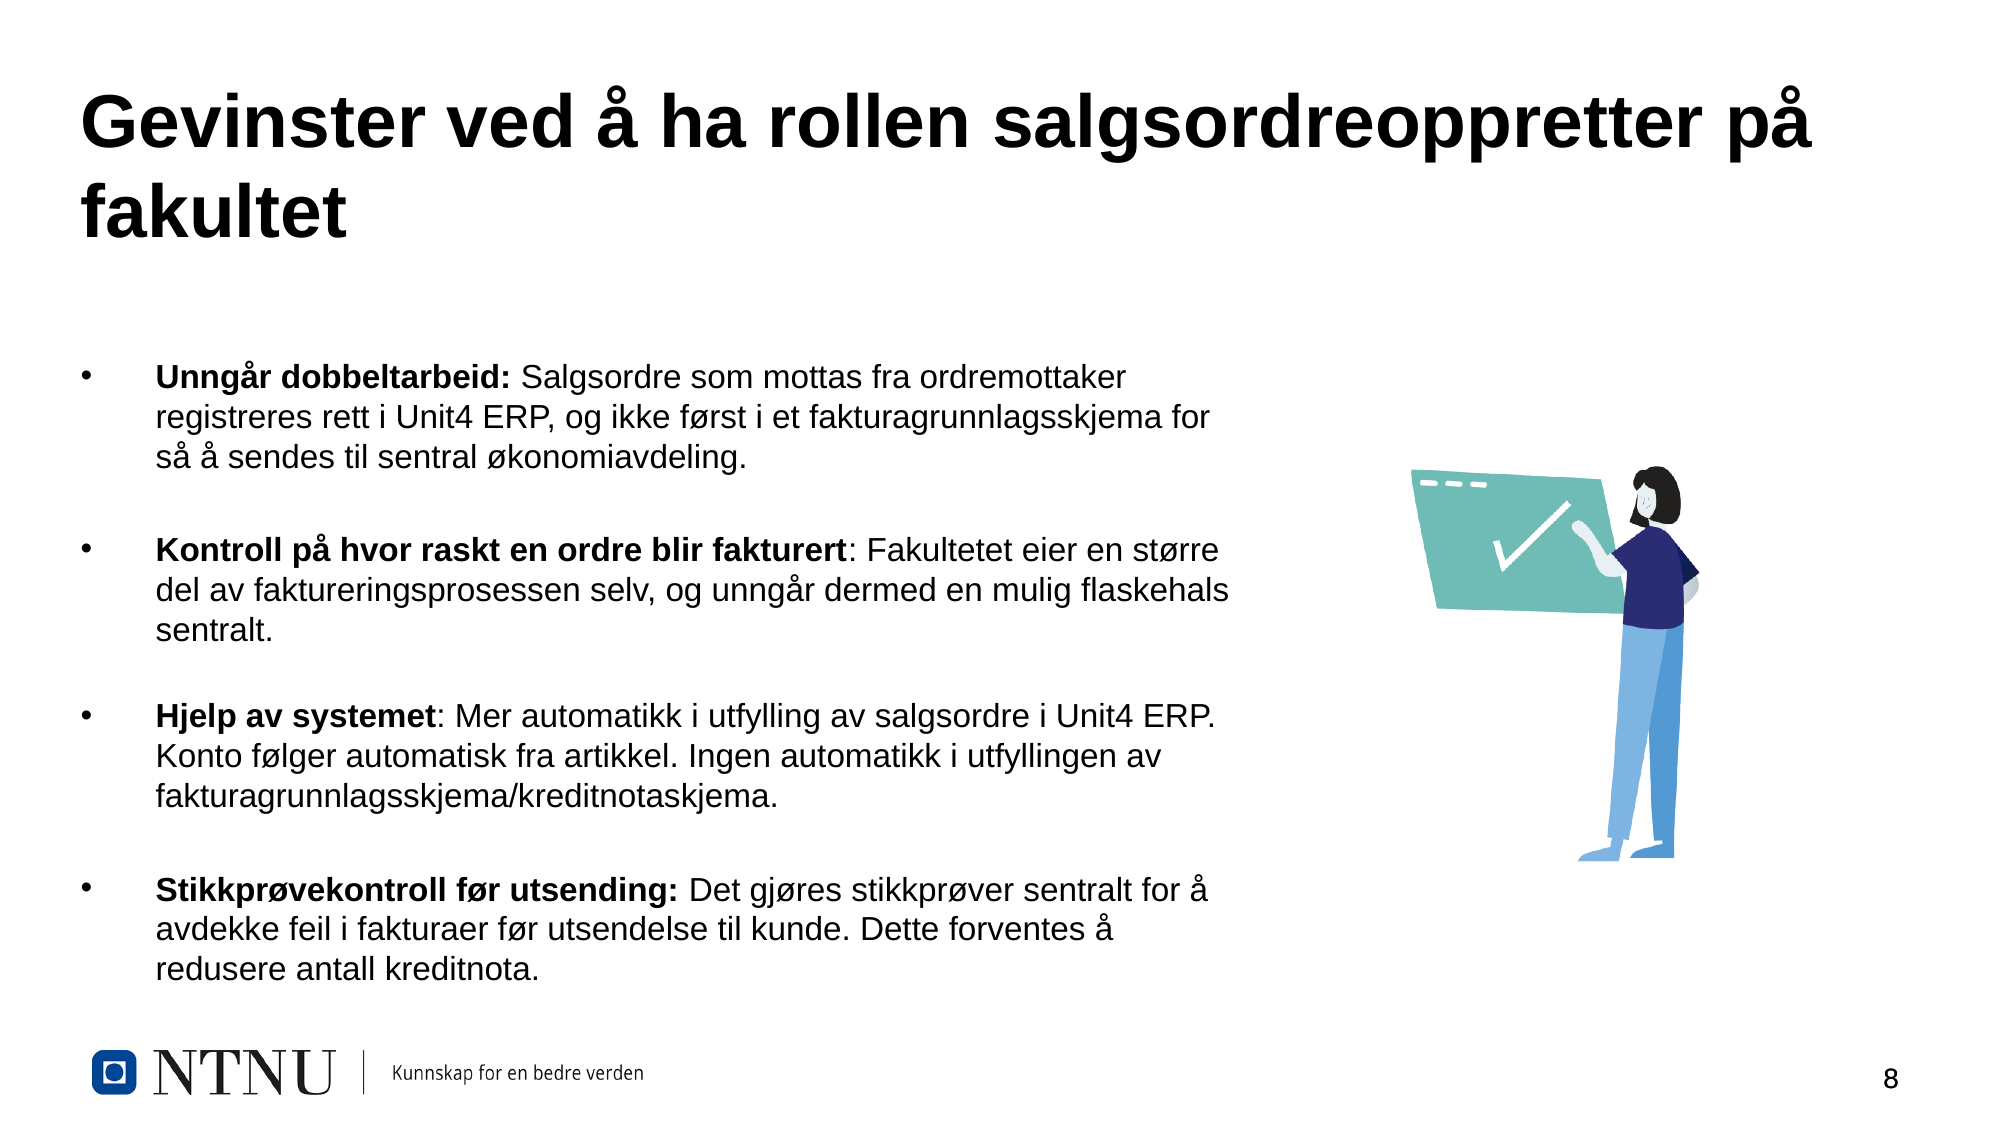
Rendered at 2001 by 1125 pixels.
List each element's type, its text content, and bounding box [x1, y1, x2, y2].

title Gevinster ved å ha rollen salgsordreoppretter på fakultet [65, 65, 1908, 263]
picture [92, 1050, 644, 1095]
picture [1301, 409, 1788, 918]
list Unngår dobbeltarbeid: Salgsordre som mottas fra ordremottaker registreres rett i Unit4 ERP, og ikke først i et fakturagrunnlagsskjema for så å sendes til sentral økonomiavdeling. Kontroll på hvor raskt en ordre blir fakturert: Fakultetet eier en større del av faktureringsprosessen selv, og unngår dermed en mulig flaskehals sentralt. Hjelp av systemet: Mer automatikk i utfylling av salgsordre i Unit4 ERP. Konto følger automatisk fra artikkel. Ingen automatikk i utfyllingen av fakturagrunnlagsskjema/kreditnotaskjema. Stikkprøvekontroll før utsending: Det gjøres stikkprøver sentralt for å avdekke feil i fakturaer før utsendelse til kunde. Dette forventes å redusere antall kreditnota. [65, 347, 1263, 1012]
